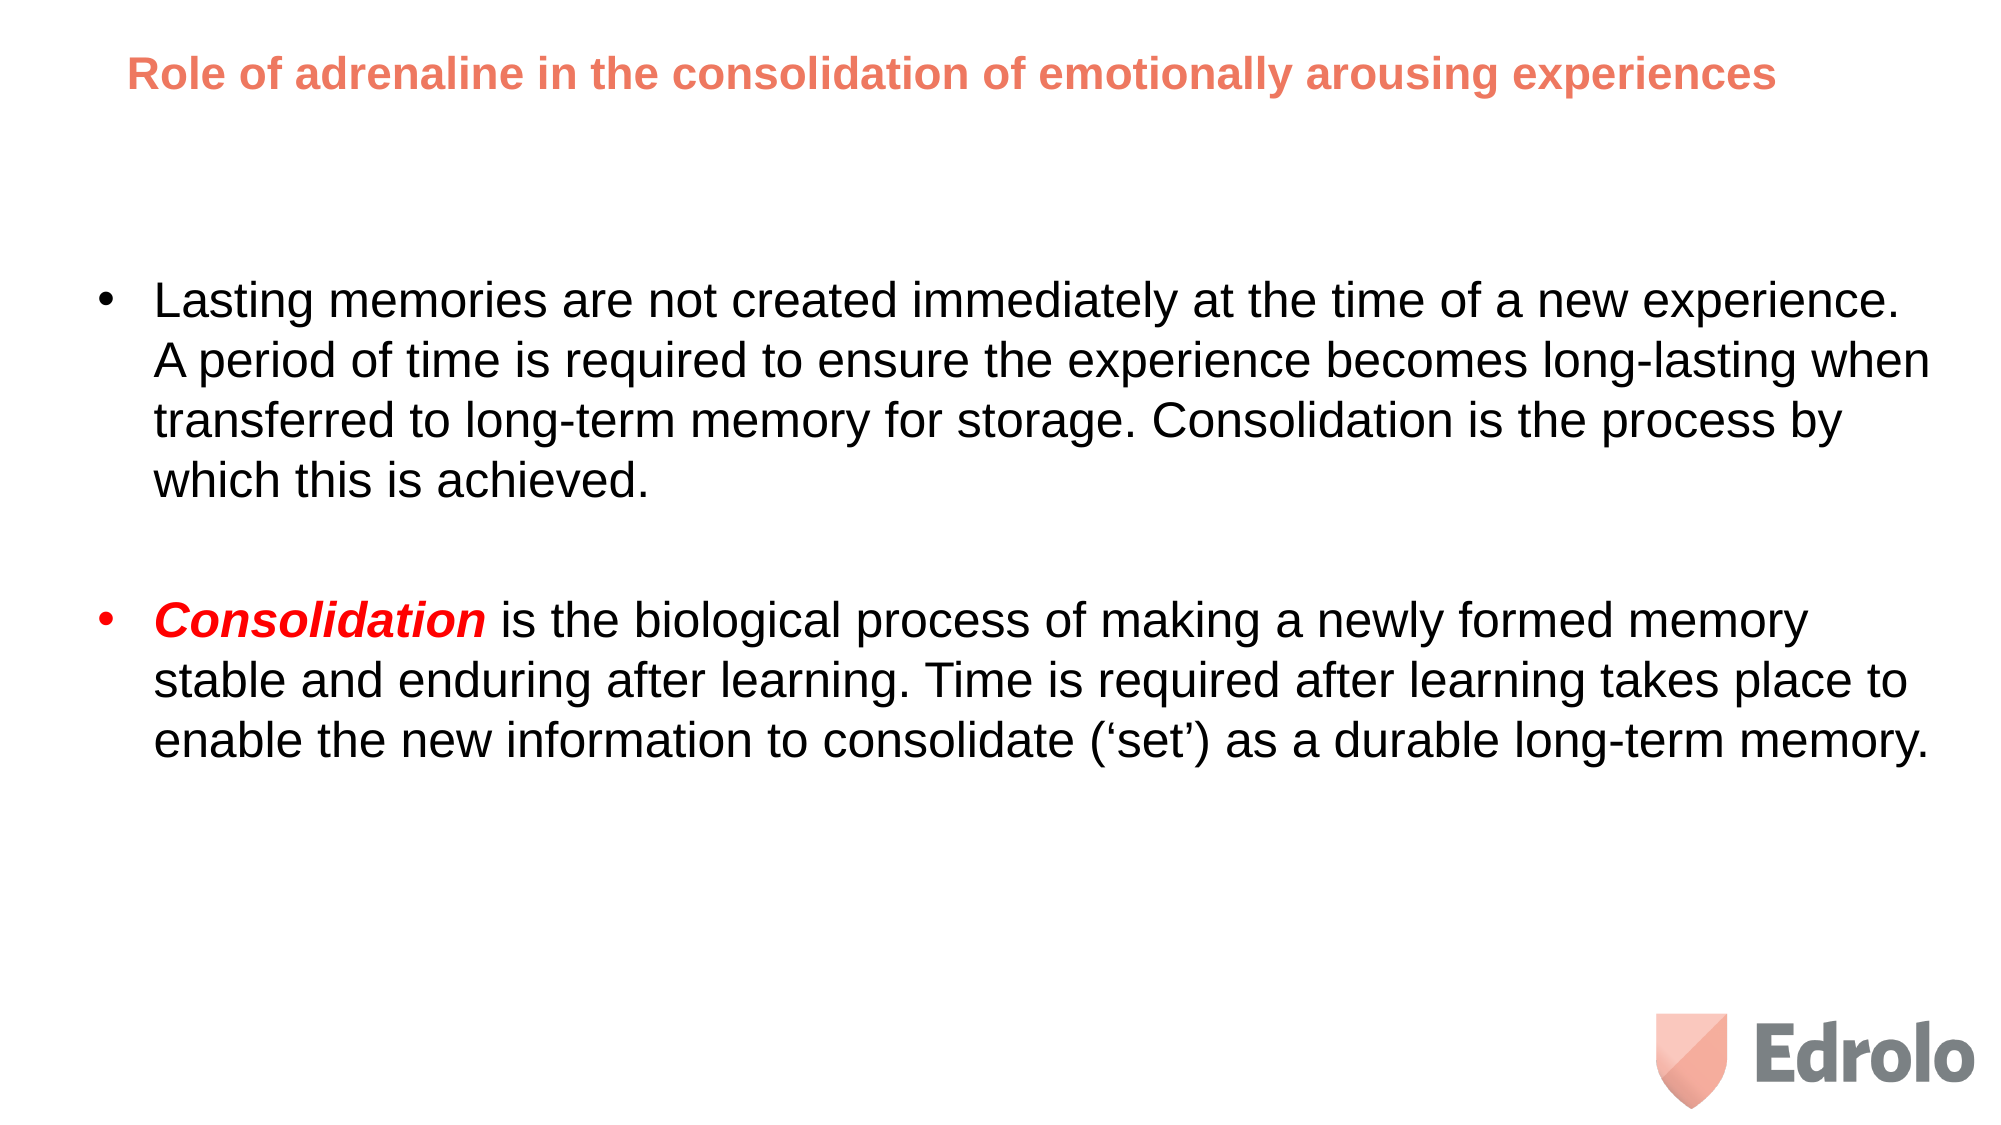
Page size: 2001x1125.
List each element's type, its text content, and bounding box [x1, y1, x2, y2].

title Role of adrenaline in the consolidation of emotionally arousing experiences [115, 37, 1888, 138]
list Lasting memories are not created immediately at the time of a new experience. A period of time is required to ensure the experience becomes long-lasting when transferred to long-term memory for storage. Consolidation is the process by which this is achieved. Consolidation is the biological process of making a newly formed memory stable and enduring after learning. Time is required after learning takes place to enable the new information to consolidate (‘set’) as a durable long-term memory. [85, 262, 1952, 1007]
